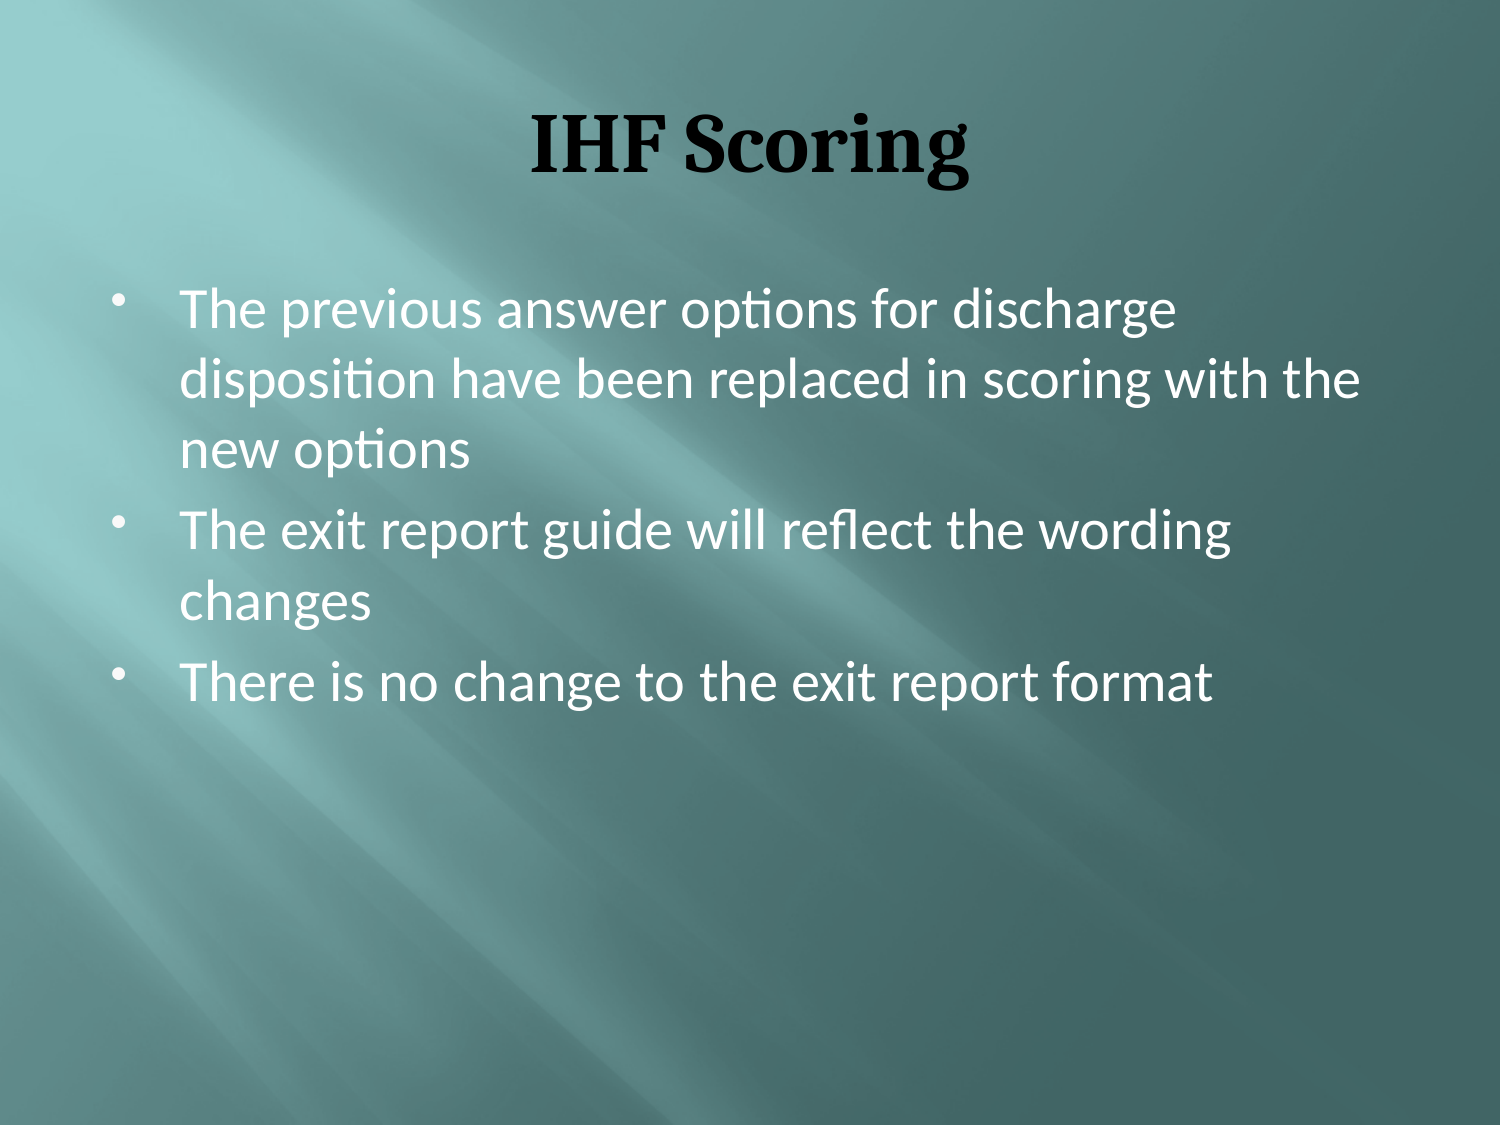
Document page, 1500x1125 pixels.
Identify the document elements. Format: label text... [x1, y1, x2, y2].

list The previous answer options for discharge disposition have been replaced in scoring with the new options The exit report guide will reflect the wording changes There is no change to the exit report format [74, 262, 1426, 1036]
title IHF Scoring [75, 45, 1425, 233]
